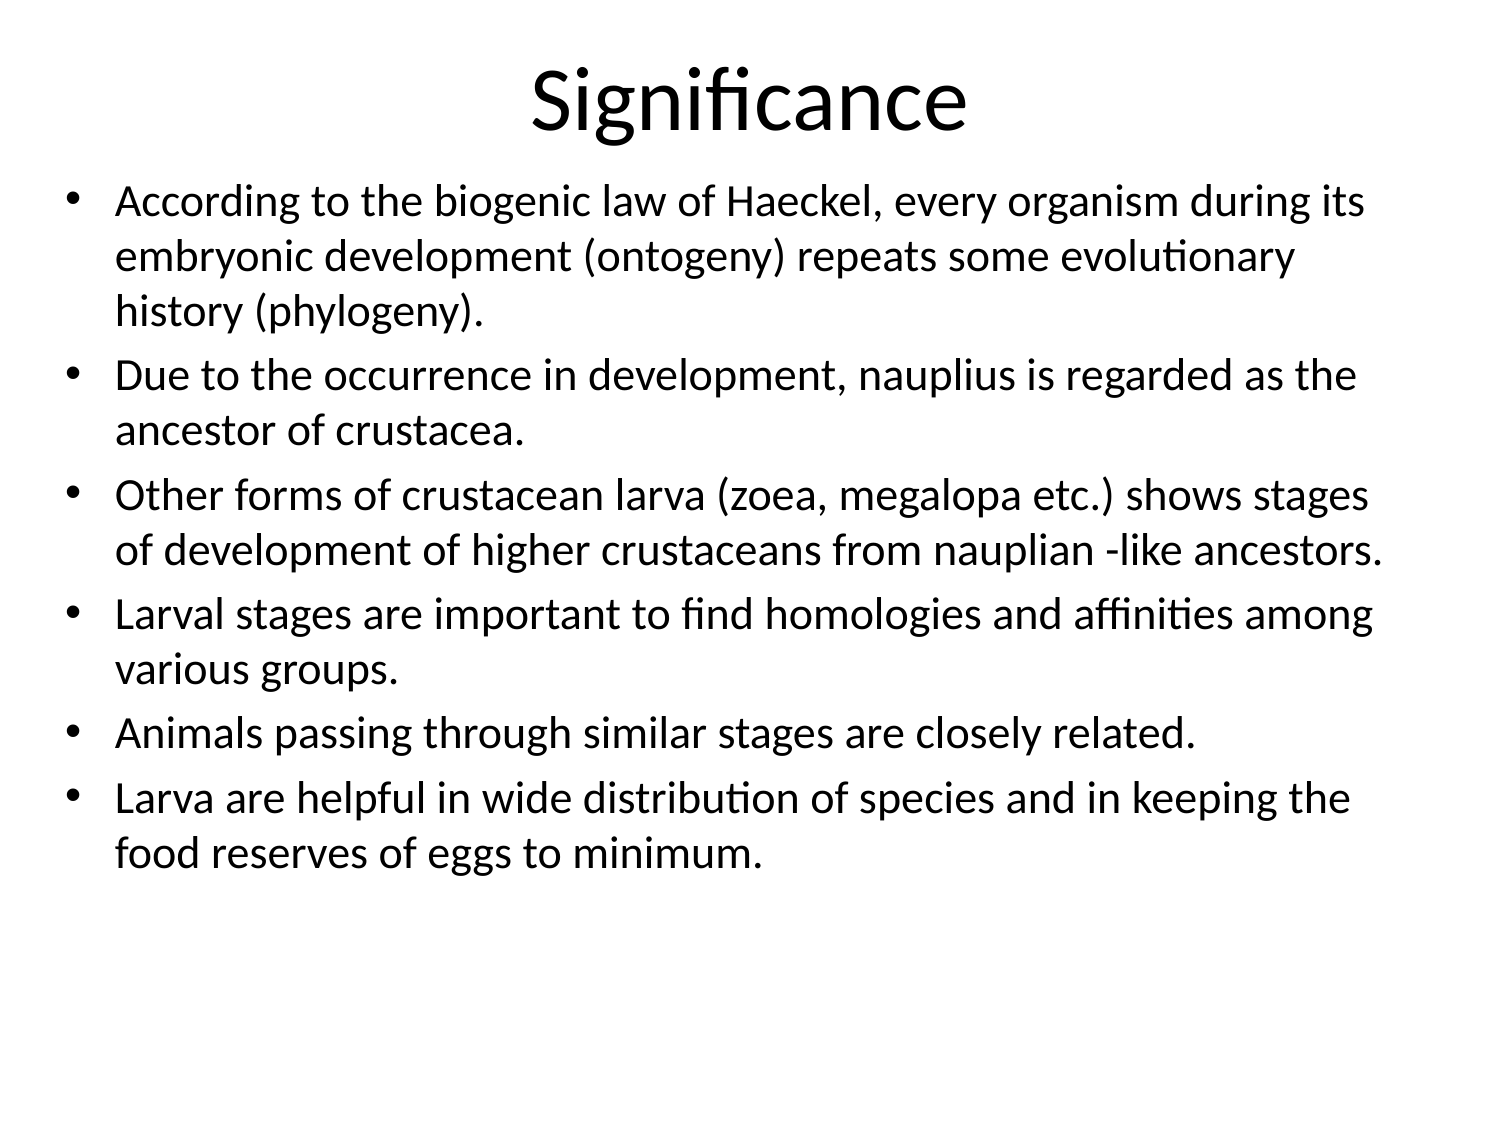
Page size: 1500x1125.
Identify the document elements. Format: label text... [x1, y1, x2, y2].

title Significance [75, 0, 1425, 188]
list According to the biogenic law of Haeckel, every organism during its embryonic development (ontogeny) repeats some evolutionary history (phylogeny). Due to the occurrence in development, nauplius is regarded as the ancestor of crustacea. Other forms of crustacean larva (zoea, megalopa etc.) shows stages of development of higher crustaceans from nauplian -like ancestors. Larval stages are important to find homologies and affinities among various groups. Animals passing through similar stages are closely related. Larva are helpful in wide distribution of species and in keeping the food reserves of eggs to minimum. [50, 162, 1400, 905]
